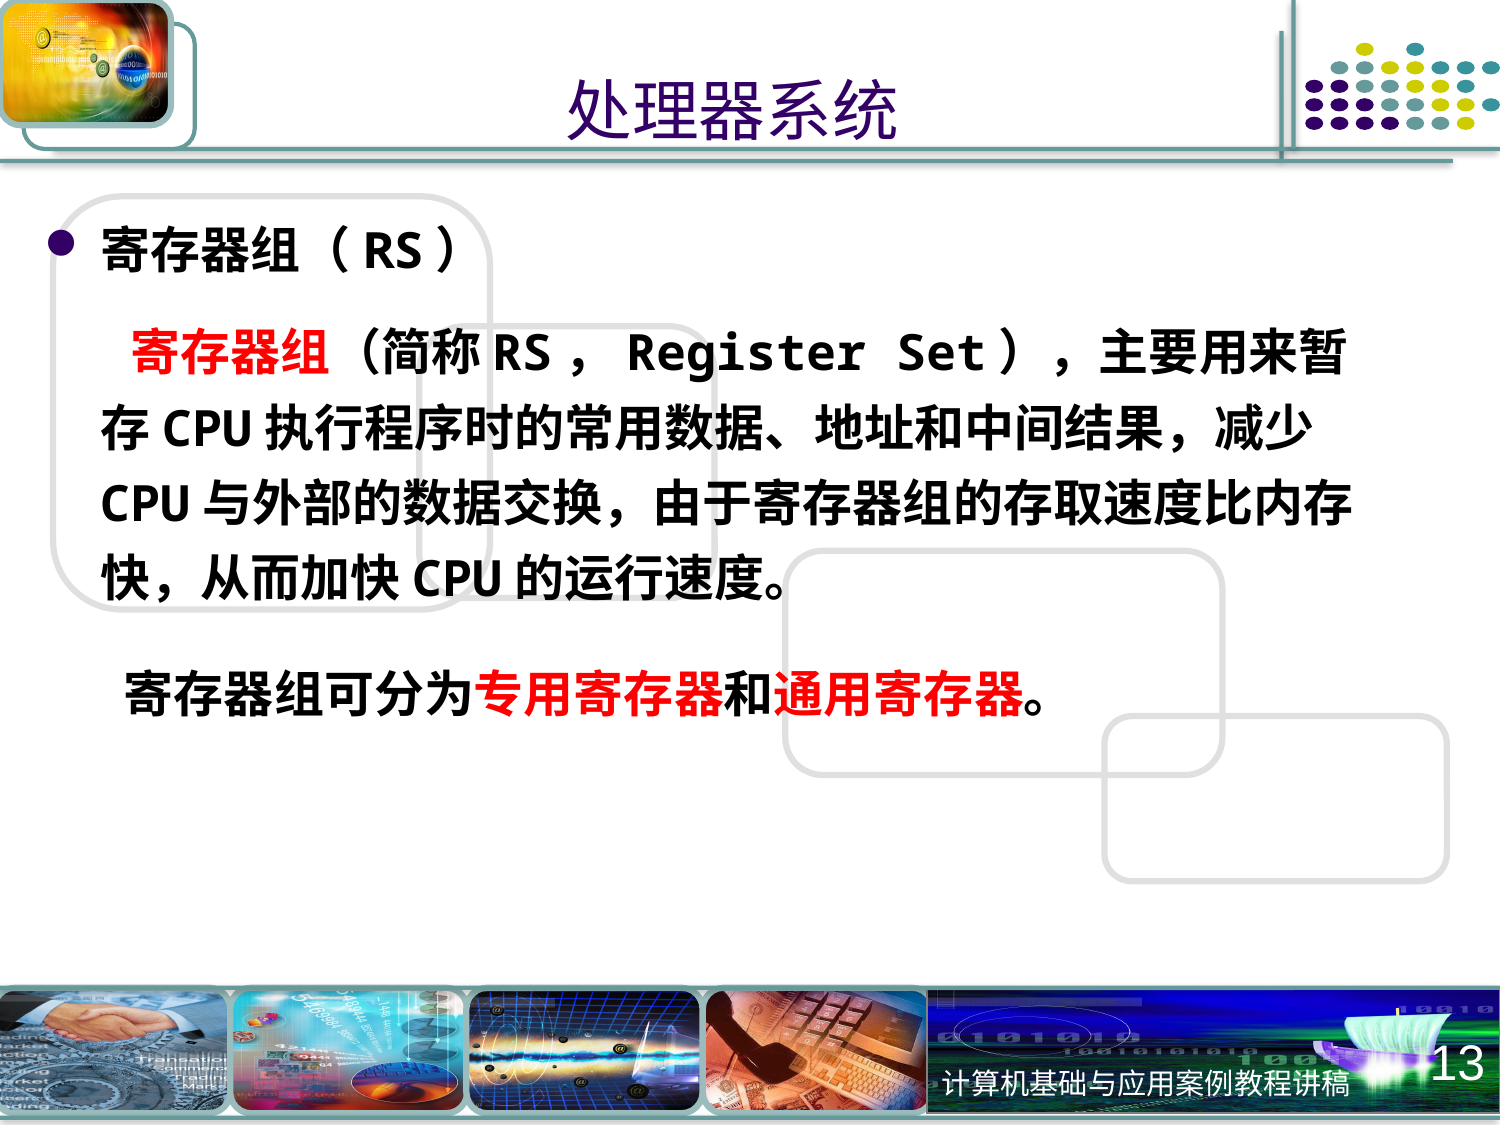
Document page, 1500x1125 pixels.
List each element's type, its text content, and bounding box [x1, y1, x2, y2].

picture [706, 991, 926, 1110]
picture [0, 991, 227, 1110]
list 寄存器组（RS） 寄存器组（简称RS，Register Set），主要用来暂存CPU执行程序时的常用数据、地址和中间结果，减少CPU与外部的数据交换，由于寄存器组的存取速度比内存快，从而加快CPU的运行速度。 寄存器组可分为专用寄存器和通用寄存器。 [29, 196, 1380, 816]
picture [928, 990, 1499, 1112]
picture [234, 991, 463, 1110]
title 处理器系统 [218, 19, 1247, 157]
picture [4, 4, 167, 122]
slide_number 13 [1340, 1023, 1500, 1099]
picture [470, 991, 699, 1110]
